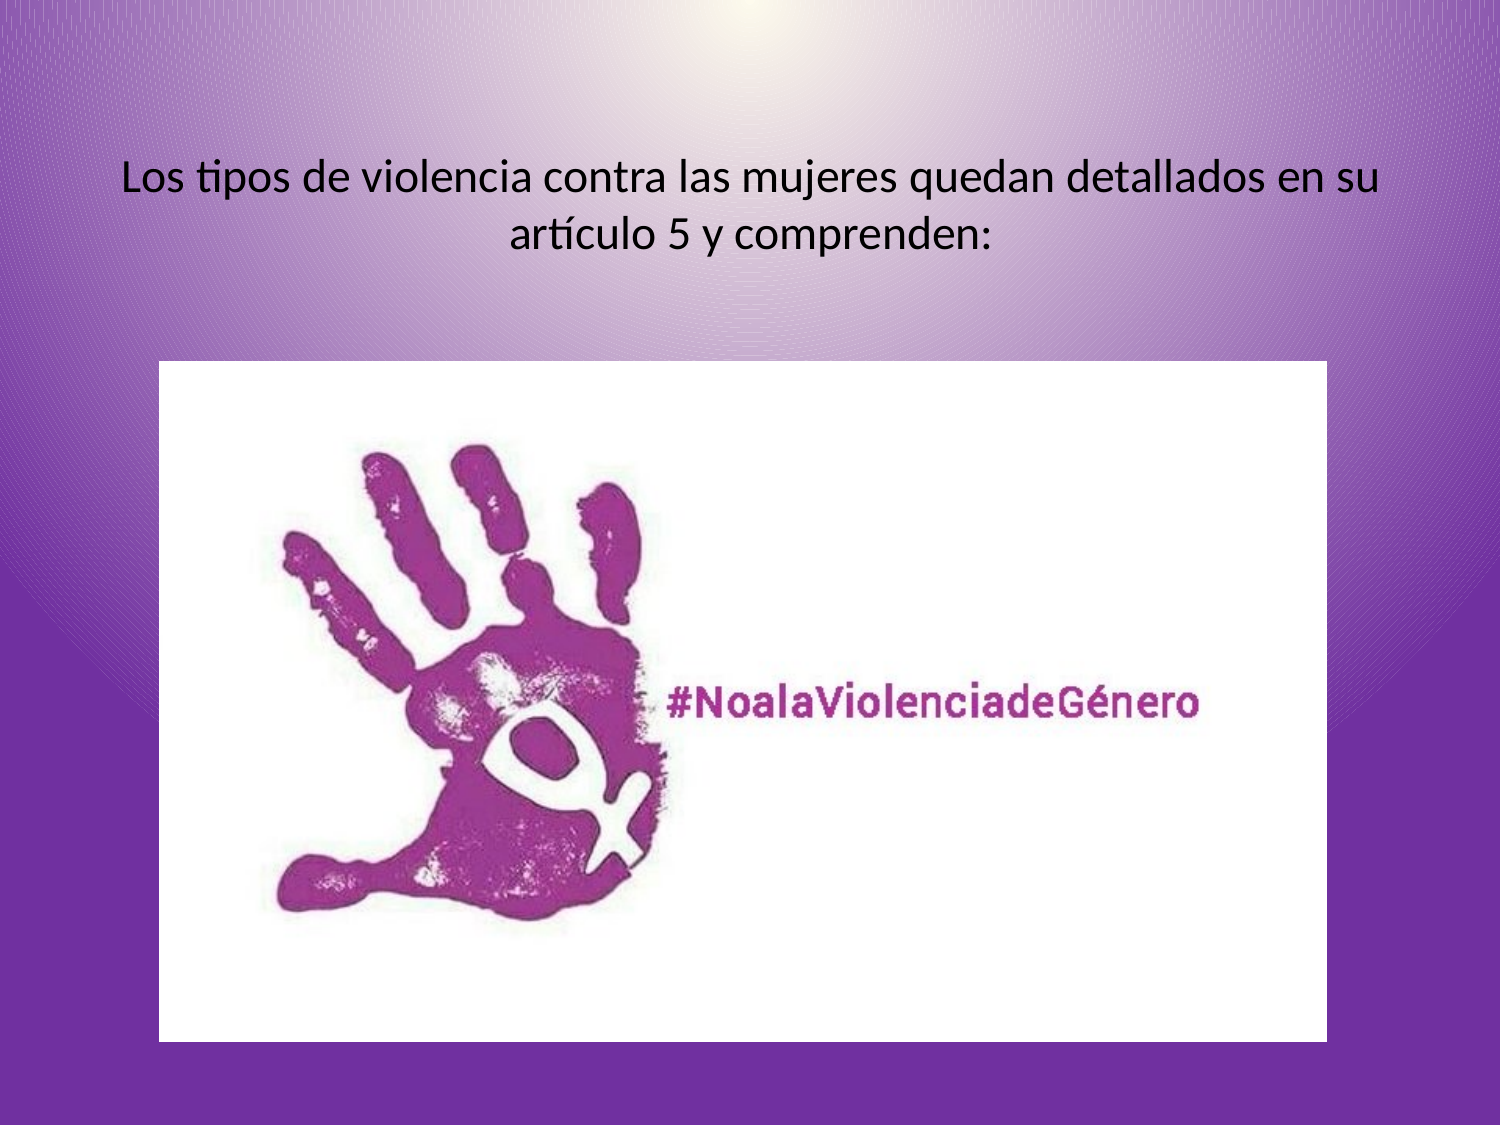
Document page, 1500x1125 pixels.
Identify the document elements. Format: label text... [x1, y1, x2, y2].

title Los tipos de violencia contra las mujeres quedan detallados en su artículo 5 y comprenden: [76, 137, 1427, 325]
picture [159, 361, 1327, 1042]
